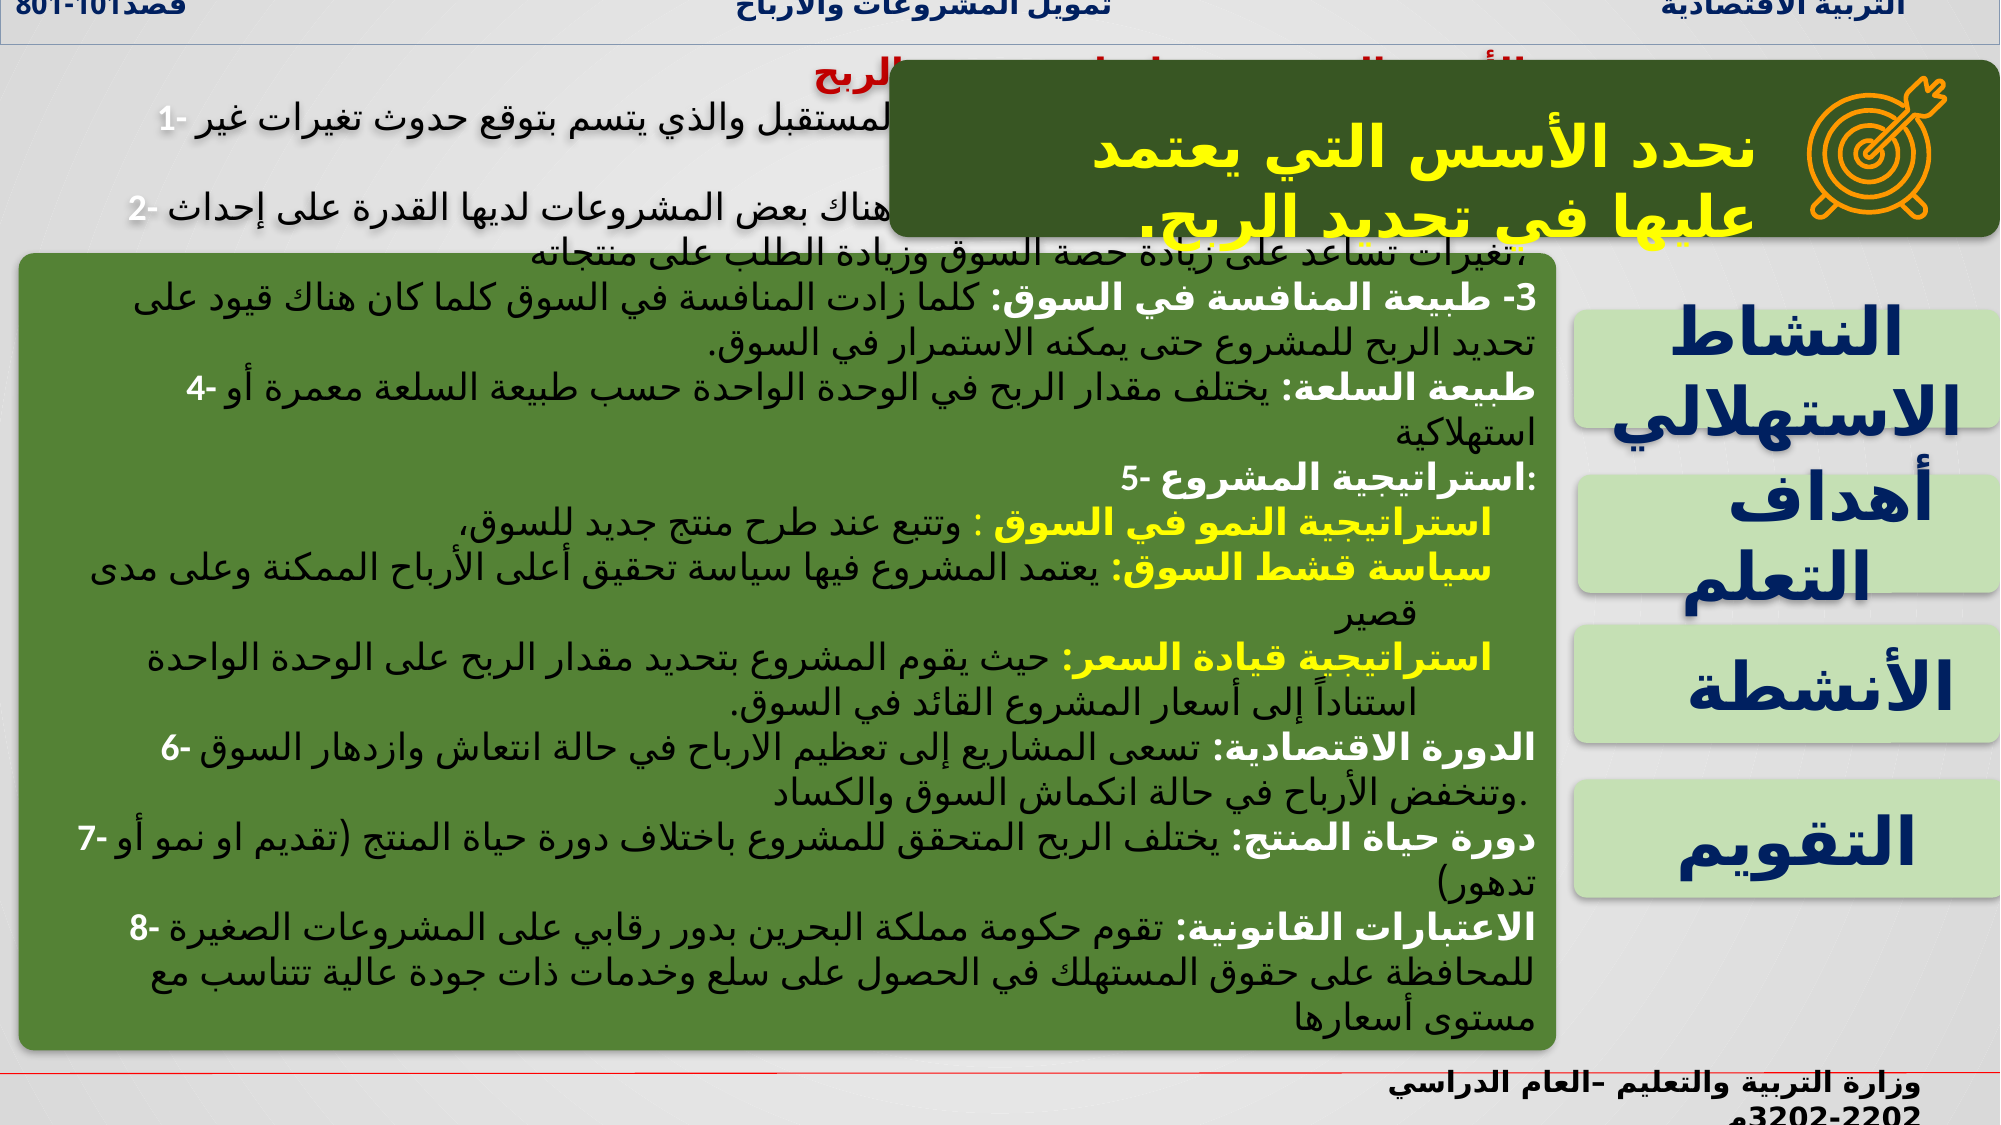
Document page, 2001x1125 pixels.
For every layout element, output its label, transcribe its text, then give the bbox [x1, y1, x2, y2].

text_box أهداف التعلم [1576, 473, 2000, 594]
text_box النشاط الاستهلالي [1573, 308, 2000, 429]
text_box وزارة التربية والتعليم –العام الدراسي 2022-2023م [1263, 1074, 1938, 1125]
text_box نحدد الأسس التي يعتمد عليها في تحديد الربح. [921, 101, 1774, 256]
text_box الأنشطة [1573, 623, 2000, 744]
text_box الأسس التي يعتمد عليها في تحديد الربح: 1- حالة عدم التأكد: يتم تحقيق الأرباح في المستقبل والذي يتسم بتوقع حدوث تغيرات غير محسوبة أو غير متوقعة 2- حالة التأكد (حدوث تغيرات مقصودة):هناك بعض المشروعات لديها القدرة على إحداث تغيرات تساعد على زيادة حصة السوق وزيادة الطلب على منتجاته، 3- طبيعة المنافسة في السوق: كلما زادت المنافسة في السوق كلما كان هناك قيود على تحديد الربح للمشروع حتى يمكنه الاستمرار في السوق. 4- طبيعة السلعة: يختلف مقدار الربح في الوحدة الواحدة حسب طبيعة السلعة معمرة أو استهلاكية 5- استراتيجية المشروع: استراتيجية النمو في السوق : وتتبع عند طرح منتج جديد للسوق، سياسة قشط السوق: يعتمد المشروع فيها سياسة تحقيق أعلى الأرباح الممكنة وعلى مدى قصير استراتيجية قيادة السعر: حيث يقوم المشروع بتحديد مقدار الربح على الوحدة الواحدة استناداً إلى أسعار المشروع القائد في السوق. 6- الدورة الاقتصادية: تسعى المشاريع إلى تعظيم الارباح في حالة انتعاش وازدهار السوق وتنخفض الأرباح في حالة انكماش السوق والكساد. 7- دورة حياة المنتج: يختلف الربح المتحقق للمشروع باختلاف دورة حياة المنتج (تقديم او نمو أو تدهور) 8- الاعتبارات القانونية: تقوم حكومة مملكة البحرين بدور رقابي على المشروعات الصغيرة للمحافظة على حقوق المستهلك في الحصول على سلع وخدمات ذات جودة عالية تتناسب مع مستوى أسعارها [17, 252, 1558, 1052]
text_box التربية الاقتصادية تمويل المشروعات والارباح قصد101-801 [0, 0, 2000, 45]
text_box التقويم [1572, 778, 2000, 899]
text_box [1809, 78, 1945, 218]
text_box [888, 58, 2000, 239]
text_box وزارة التربية والتعليم –العام الدراسي 2022-2023م [1263, 1066, 1938, 1072]
